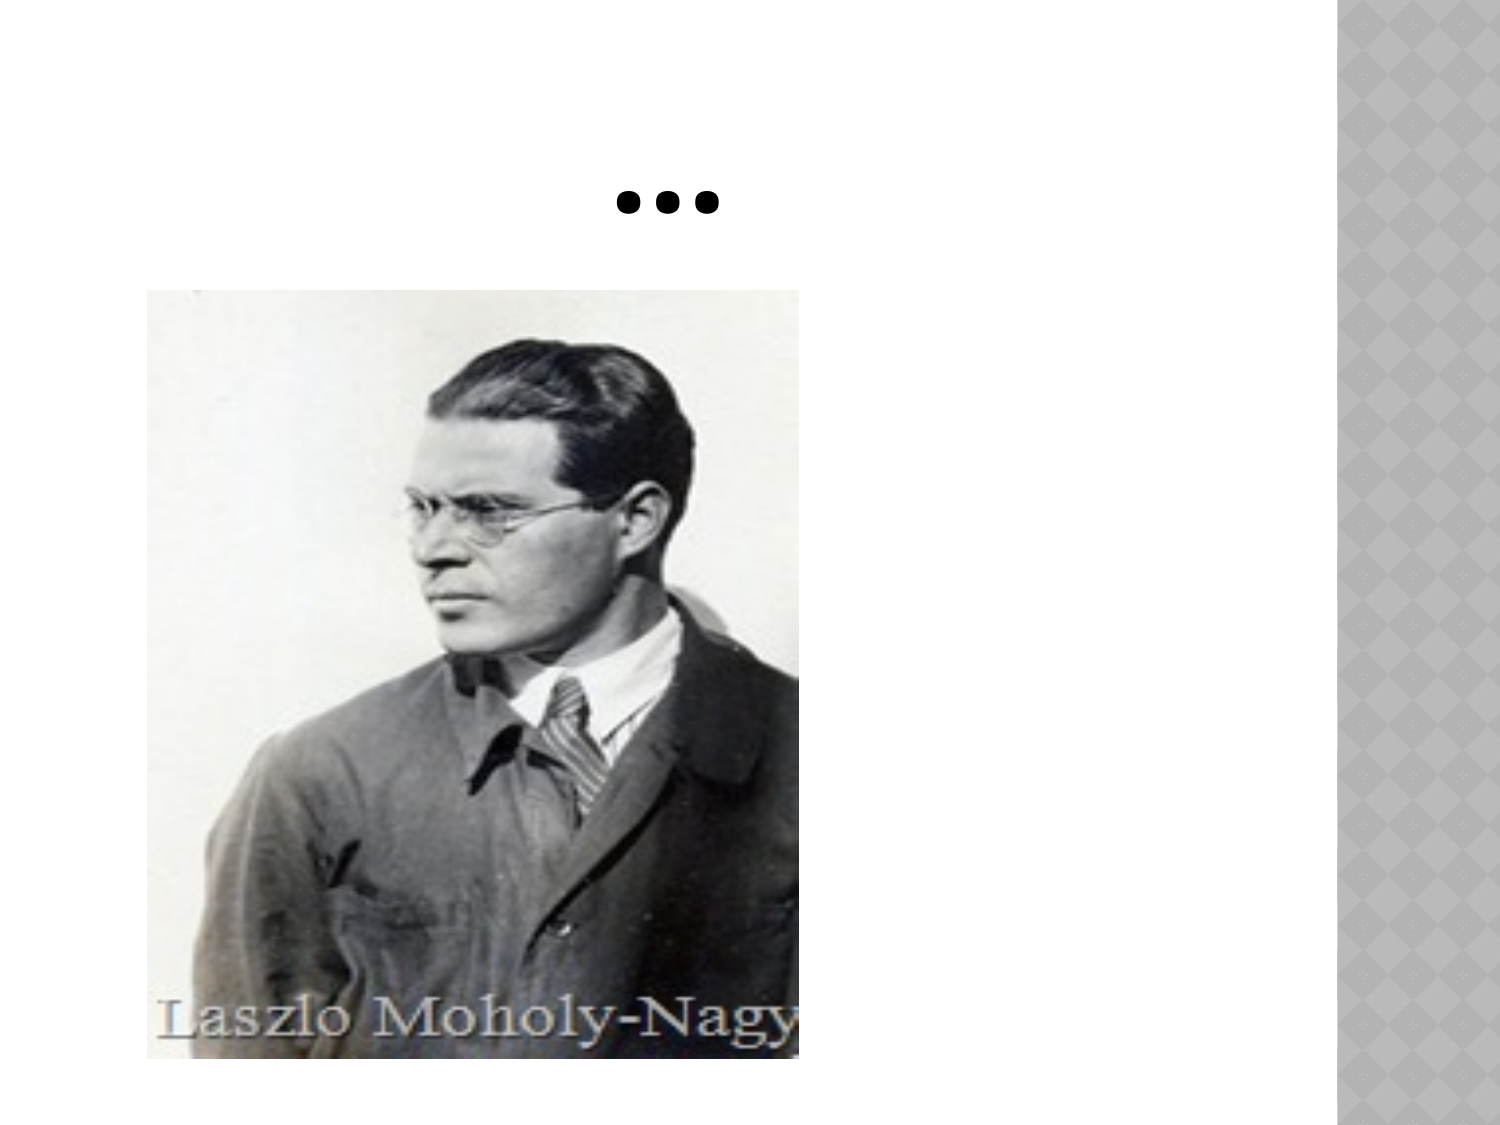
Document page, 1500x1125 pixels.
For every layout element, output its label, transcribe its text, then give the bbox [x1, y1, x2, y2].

title … [75, 52, 1263, 240]
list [147, 290, 799, 1059]
